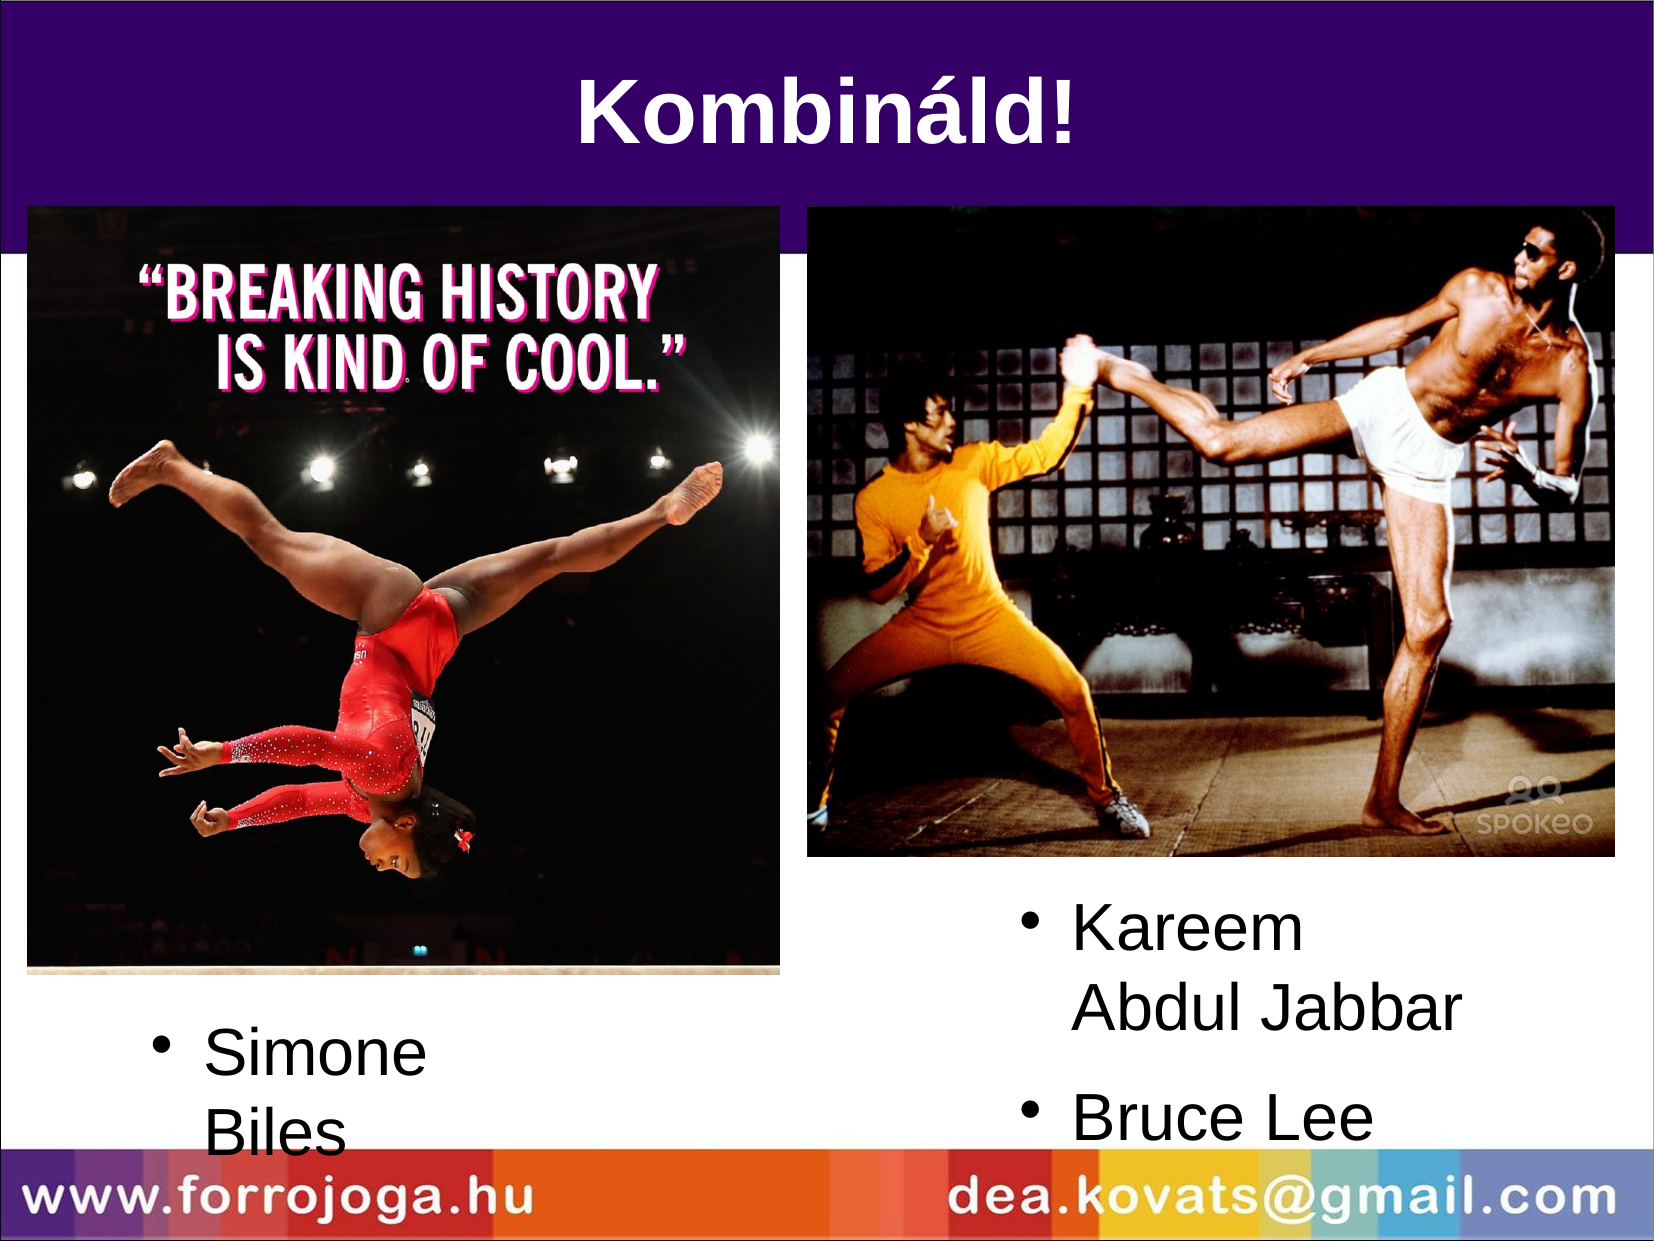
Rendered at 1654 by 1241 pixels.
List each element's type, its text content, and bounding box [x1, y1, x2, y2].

picture [0, 0, 1654, 1241]
text_box Kareem Abdul Jabbar Bruce Lee [1001, 879, 1482, 1241]
text_box Kombináld! [83, 0, 1572, 207]
text_box Simone Biles [133, 1003, 613, 1241]
